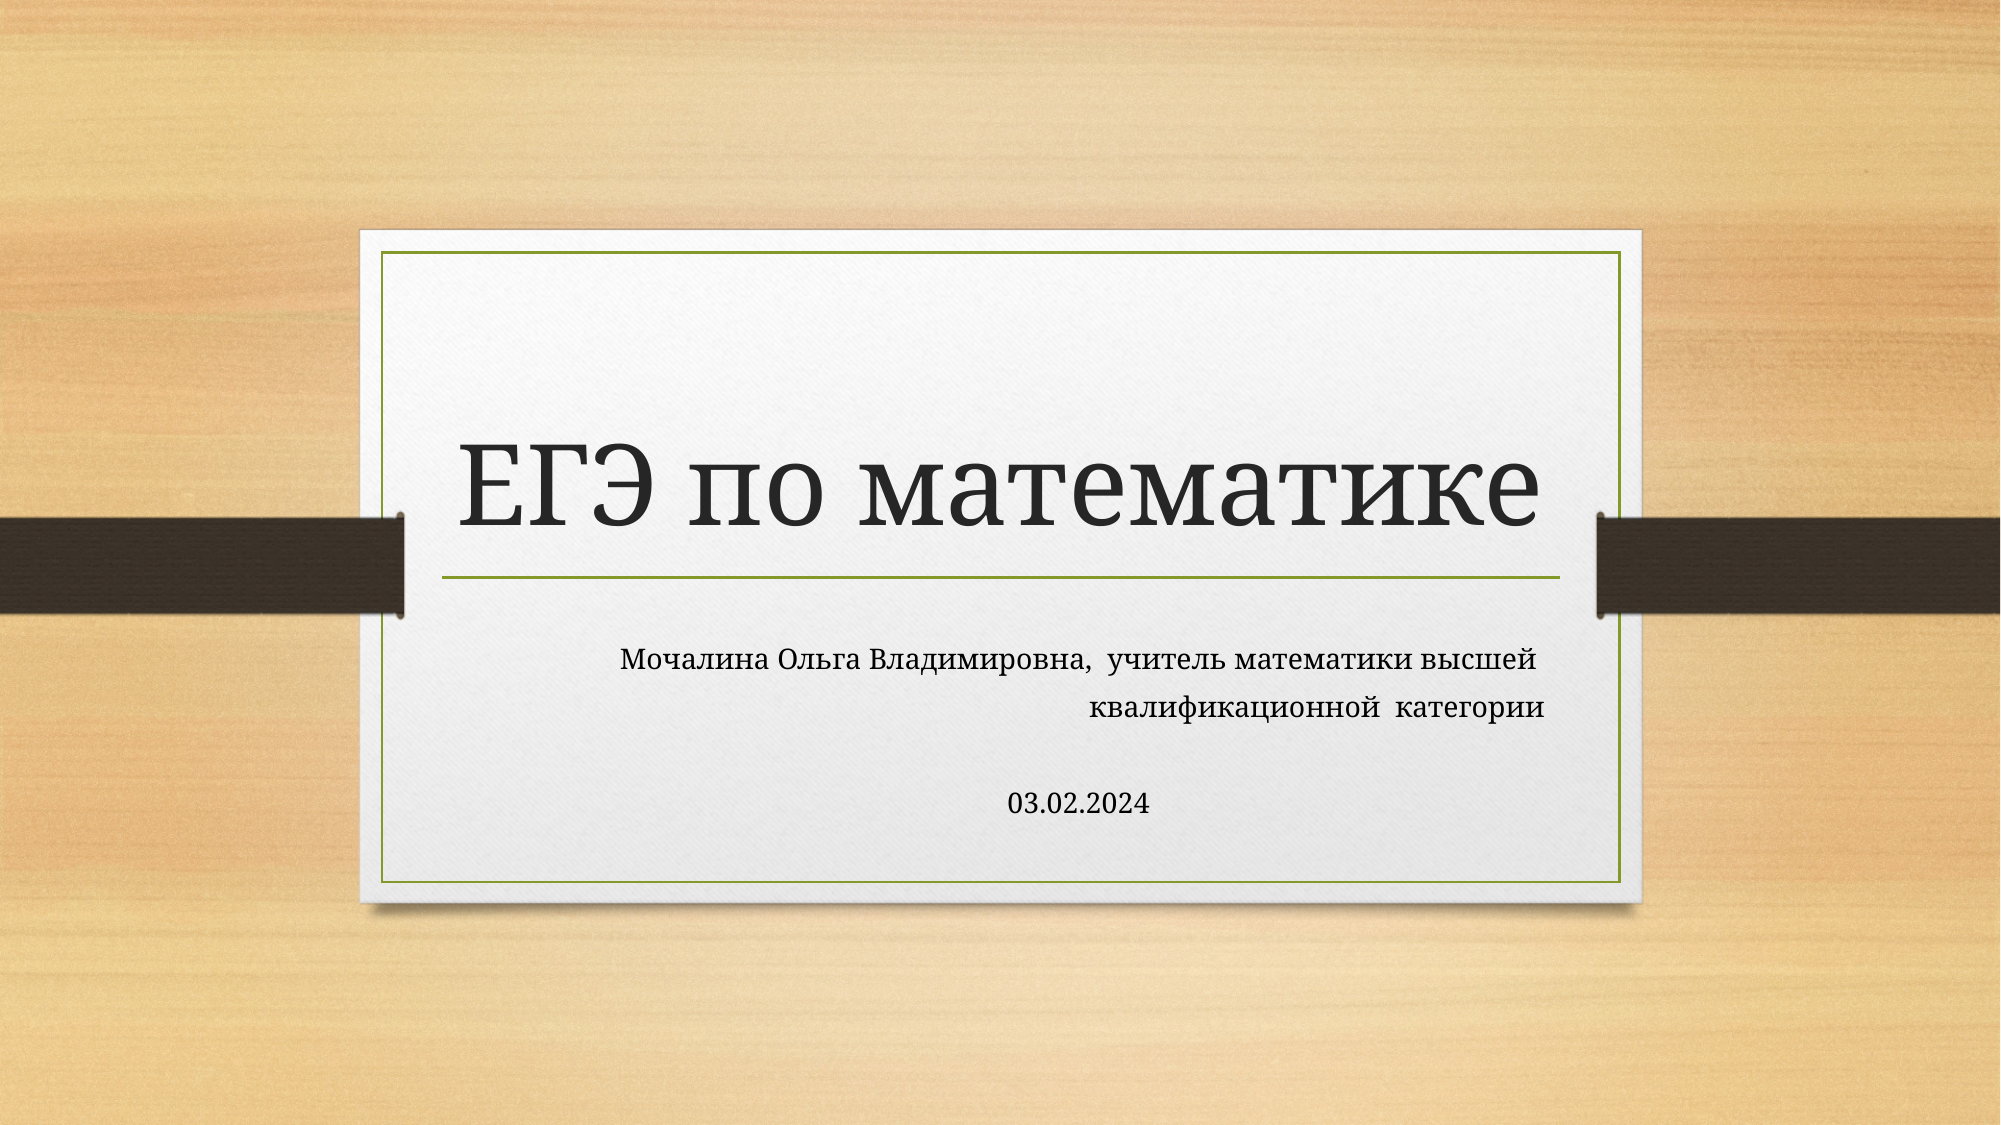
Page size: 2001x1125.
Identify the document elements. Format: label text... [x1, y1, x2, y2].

picture [0, 0, 2001, 1125]
title ЕГЭ по математике [441, 306, 1560, 556]
subtitle Мочалина Ольга Владимировна, учитель математики высшей квалификационной категории 03.02.2024 [597, 633, 1560, 849]
